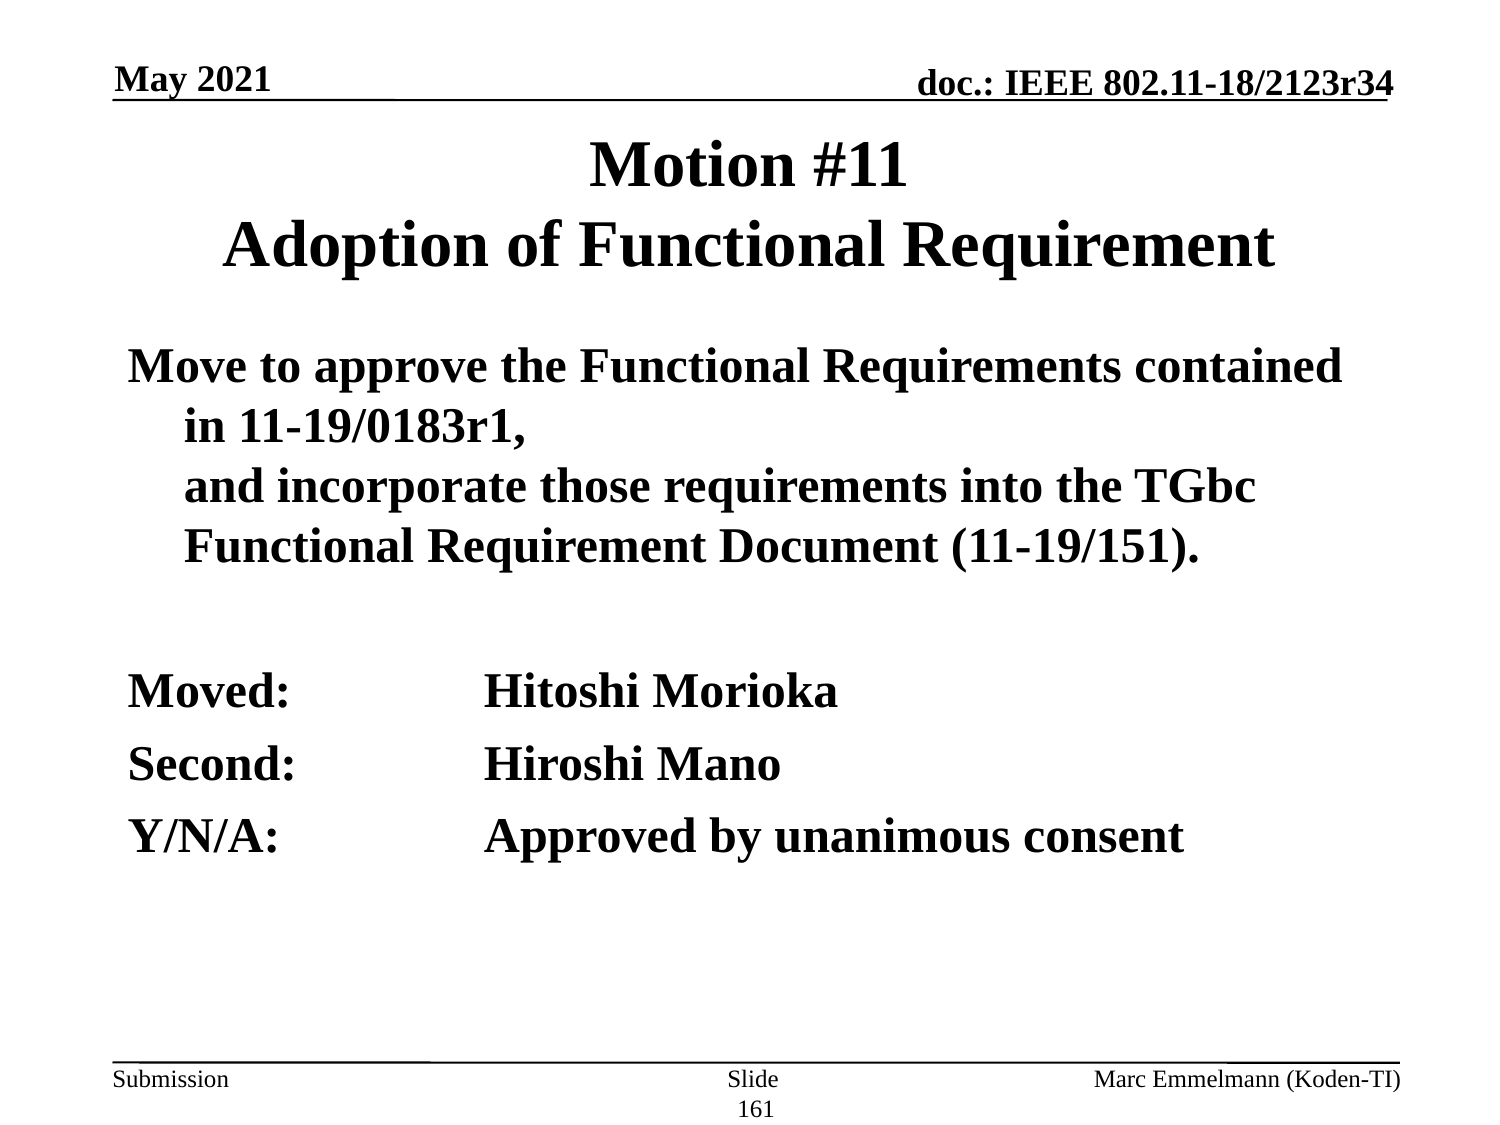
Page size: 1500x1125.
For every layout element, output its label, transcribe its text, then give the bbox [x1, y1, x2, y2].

footer Marc Emmelmann (Koden-TI) [878, 1061, 1402, 1093]
title Motion #11 Adoption of Functional Requirement [112, 112, 1388, 288]
slide_number Slide 161 [712, 1061, 800, 1123]
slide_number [114, 54, 423, 100]
list Move to approve the Functional Requirements contained in 11-19/0183r1, and incorporate those requirements into the TGbc Functional Requirement Document (11-19/151). Moved: Hitoshi Morioka Second: Hiroshi Mano Y/N/A: Approved by unanimous consent [112, 324, 1388, 1000]
